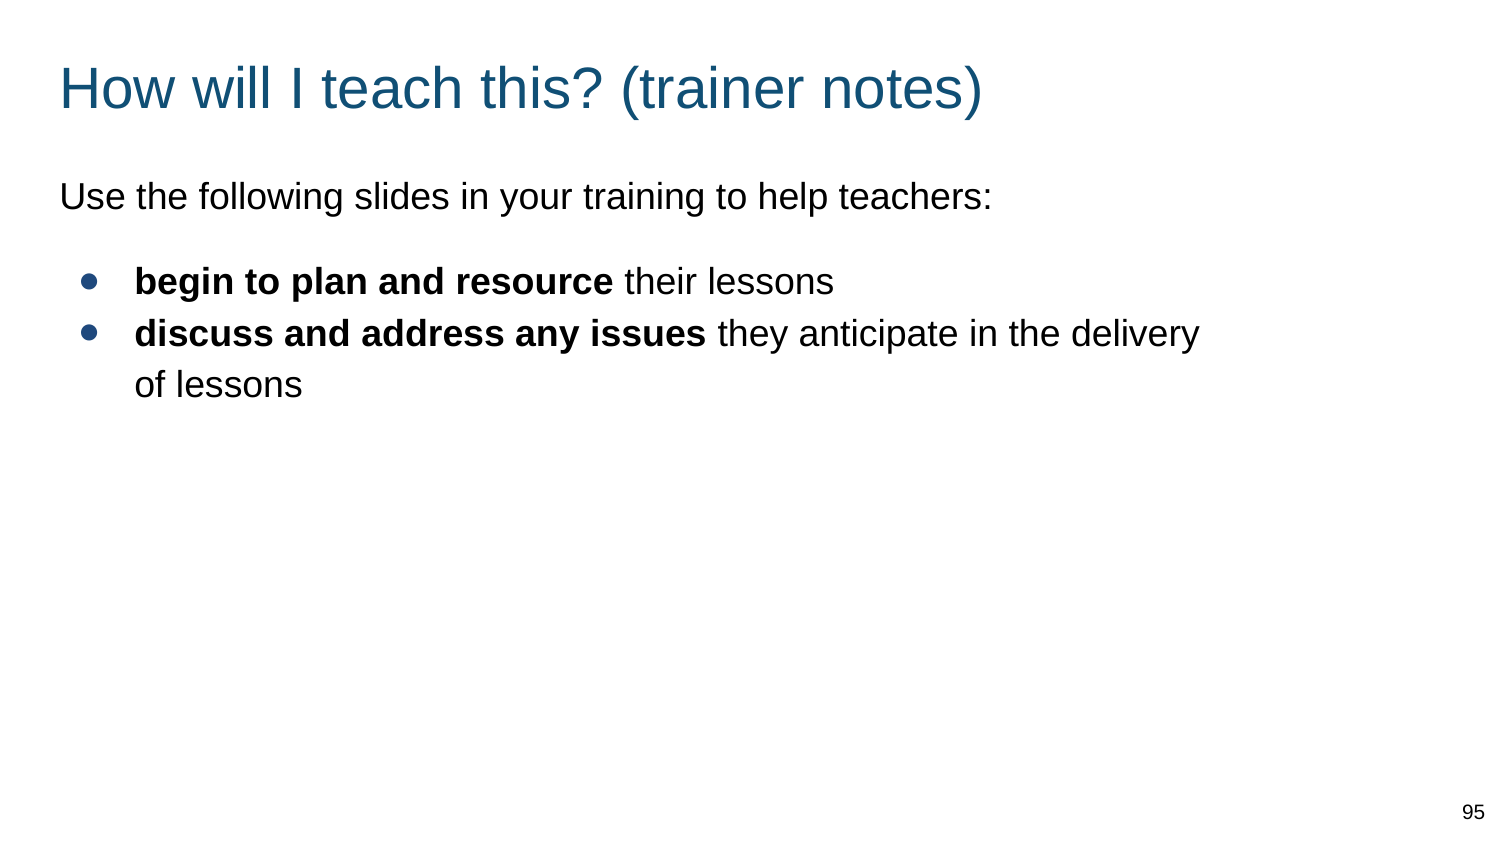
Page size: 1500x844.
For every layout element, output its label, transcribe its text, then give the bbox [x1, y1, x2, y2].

title How will I teach this? (trainer notes) [44, 35, 1317, 130]
slide_number 95 [1410, 779, 1500, 844]
list Use the following slides in your training to help teachers: begin to plan and resource their lessons discuss and address any issues they anticipate in the delivery of lessons [44, 150, 1224, 769]
